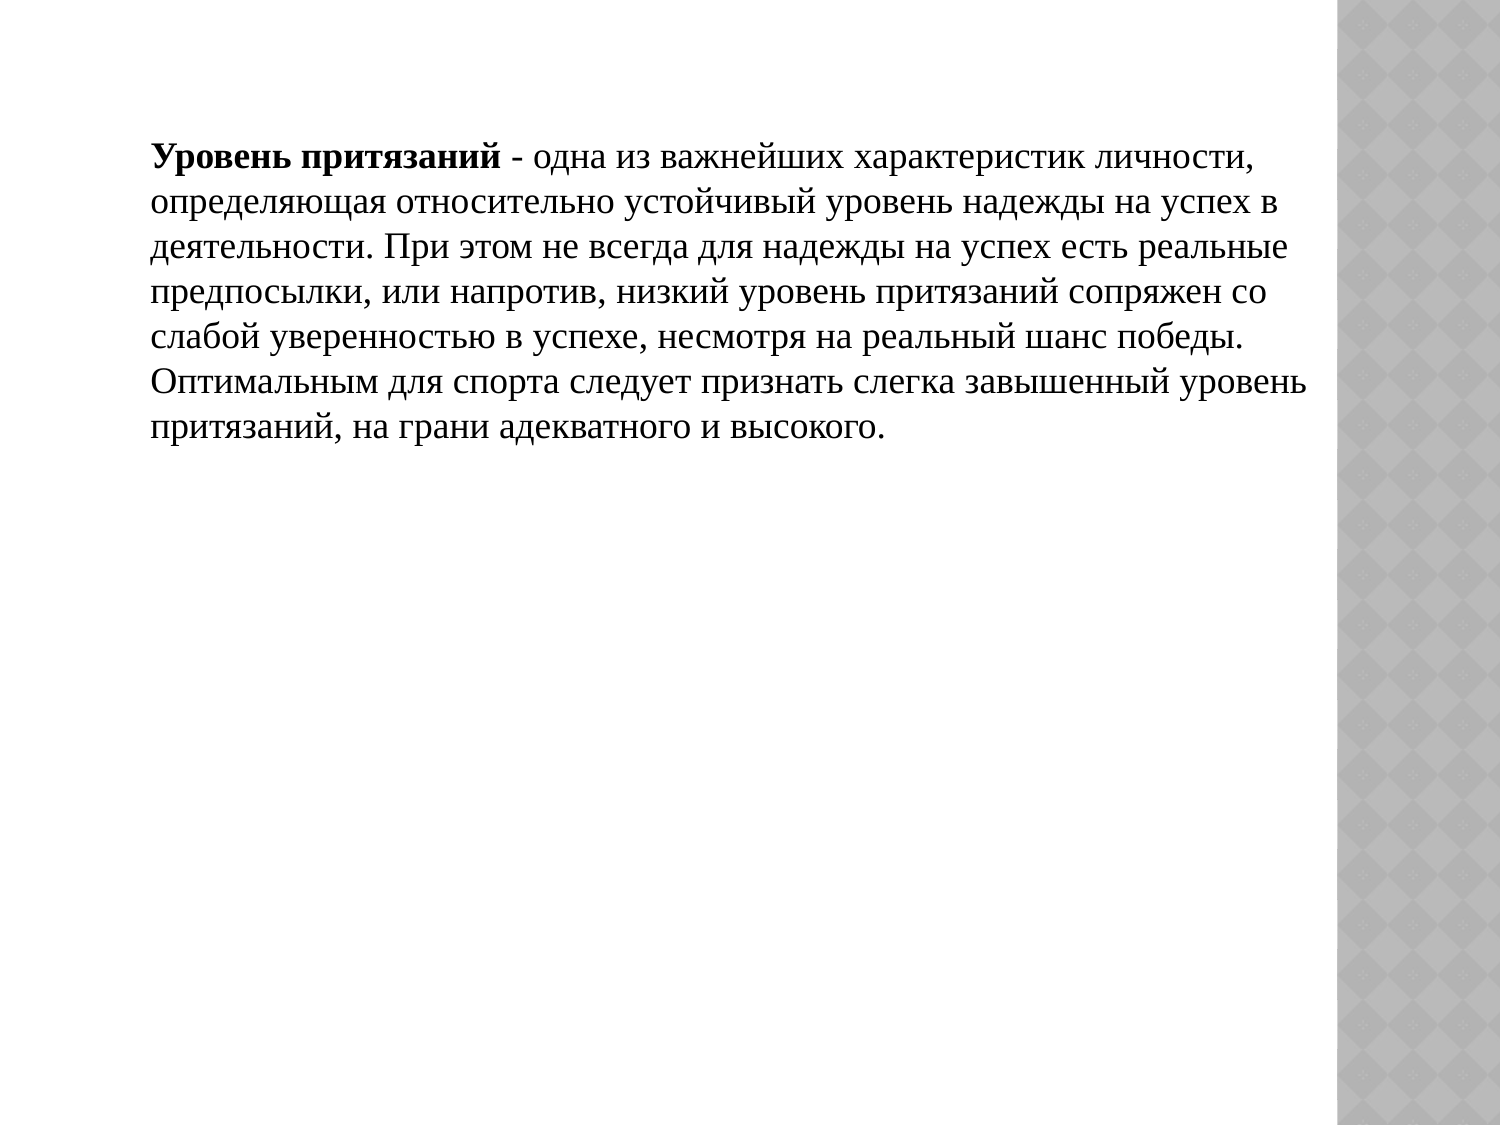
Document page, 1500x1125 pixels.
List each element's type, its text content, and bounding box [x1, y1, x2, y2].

text_box Уровень притязаний - одна из важнейших характеристик личности, определяющая относительно устойчивый уровень надежды на успех в деятельности. При этом не всегда для надежды на успех есть реальные предпосылки, или напротив, низкий уровень притязаний сопряжен со слабой уверенностью в успехе, несмотря на реальный шанс победы. Оптимальным для спорта следует признать слегка завышенный уровень притязаний, на грани адекватного и высокого. [135, 123, 1353, 498]
